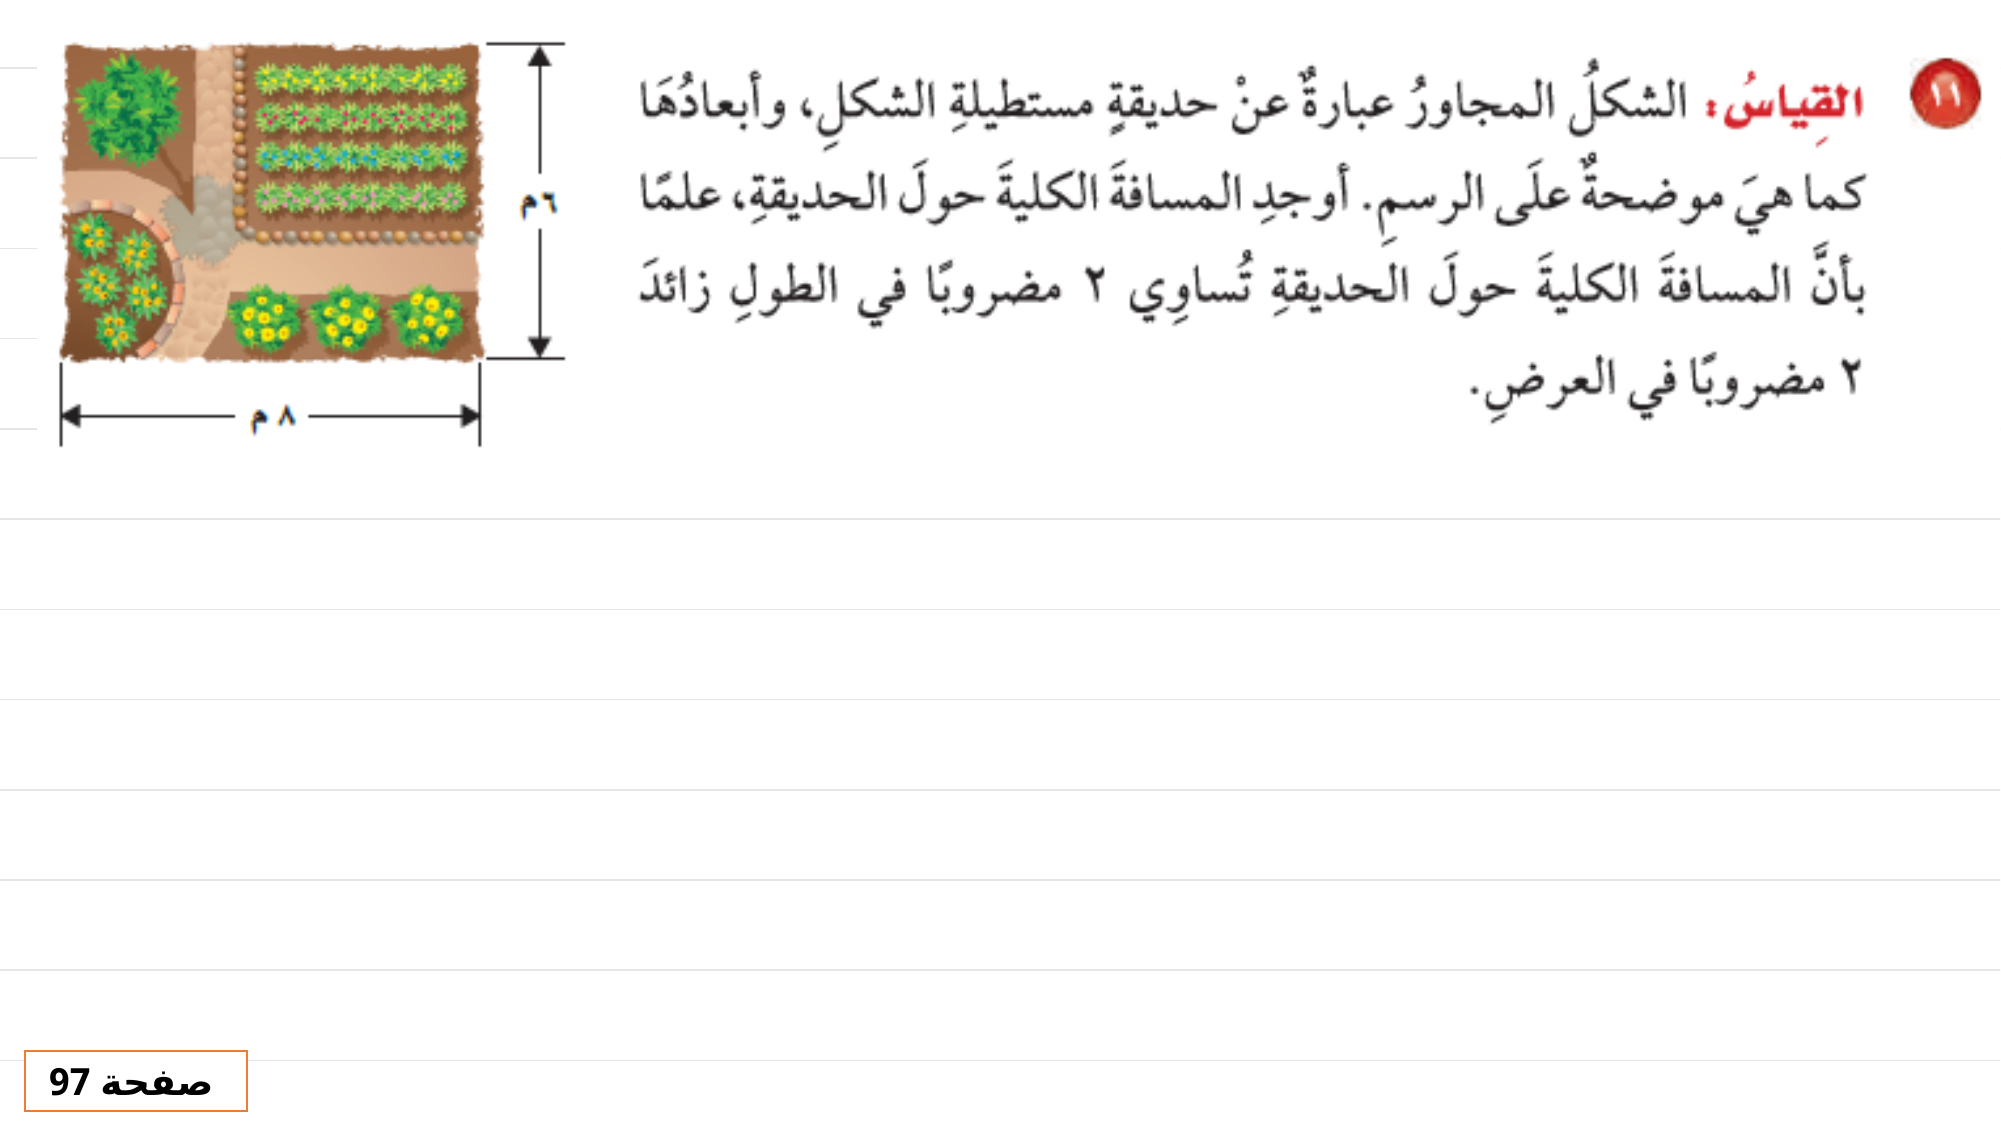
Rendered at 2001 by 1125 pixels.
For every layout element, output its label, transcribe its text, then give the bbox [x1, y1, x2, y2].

text_box صفحة 97 [24, 1050, 248, 1112]
picture [37, 25, 2000, 463]
